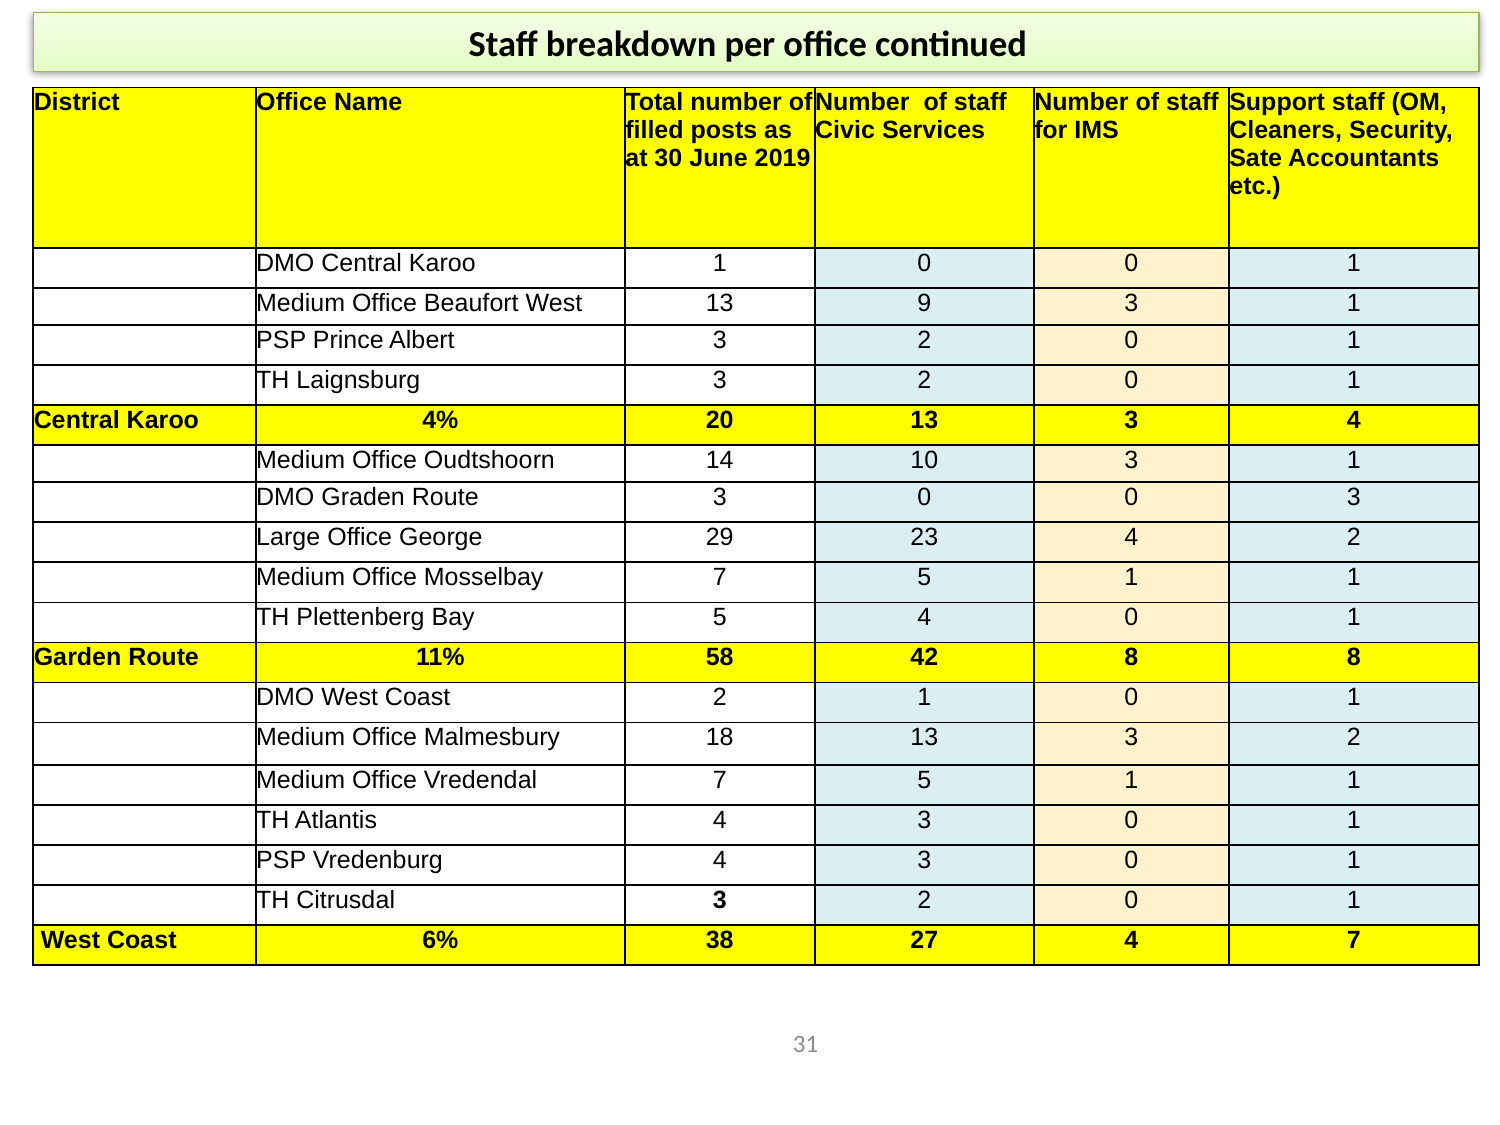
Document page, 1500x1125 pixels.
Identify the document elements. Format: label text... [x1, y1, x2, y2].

table_cell 0 [1035, 886, 1228, 924]
table_cell 3 [1035, 289, 1228, 324]
table_cell TH Citrusdal [257, 886, 624, 924]
slide_number 31 [483, 1012, 834, 1073]
table_cell 0 [816, 249, 1033, 287]
table_cell [34, 326, 255, 364]
table_cell 3 [626, 483, 814, 521]
table_cell 1 [626, 249, 814, 287]
table_cell TH Plettenberg Bay [257, 603, 624, 642]
table_cell 0 [1035, 366, 1228, 404]
table_cell PSP Prince Albert [257, 326, 624, 364]
table_cell Medium Office Malmesbury [257, 723, 624, 764]
table_cell [34, 289, 255, 324]
table_cell [34, 846, 255, 884]
table_cell [34, 366, 255, 404]
table_cell 1 [1230, 603, 1478, 642]
table_header Office Name [257, 88, 624, 247]
table_cell 0 [1035, 483, 1228, 521]
table_cell 1 [1035, 563, 1228, 602]
table_cell 7 [626, 563, 814, 602]
table_cell 10 [816, 446, 1033, 481]
table_cell 38 [626, 926, 814, 964]
table_cell [34, 886, 255, 924]
table_cell 13 [626, 289, 814, 324]
table_cell 42 [816, 643, 1033, 682]
table_cell [34, 446, 255, 481]
table_header Number of staff Civic Services [816, 88, 1033, 247]
table_cell 4% [257, 406, 624, 444]
table_cell 7 [626, 766, 814, 804]
table_cell DMO Central Karoo [257, 249, 624, 287]
table_cell 1 [1230, 806, 1478, 844]
table_cell 1 [1230, 249, 1478, 287]
table_cell 13 [816, 406, 1033, 444]
table_cell TH Atlantis [257, 806, 624, 844]
table_cell 11% [257, 643, 624, 682]
table_cell [34, 563, 255, 602]
table_cell 5 [626, 603, 814, 642]
table_cell 3 [816, 846, 1033, 884]
table_cell 3 [1230, 483, 1478, 521]
table_cell 14 [626, 446, 814, 481]
table_cell 20 [626, 406, 814, 444]
table_cell 1 [1230, 366, 1478, 404]
table_cell 4 [1035, 523, 1228, 561]
table_cell 1 [1230, 766, 1478, 804]
table_cell 6% [257, 926, 624, 964]
table_cell 0 [1035, 683, 1228, 722]
table_cell 4 [1230, 406, 1478, 444]
table_cell Medium Office Vredendal [257, 766, 624, 804]
table_cell 2 [816, 326, 1033, 364]
table_cell DMO Graden Route [257, 483, 624, 521]
table_cell 1 [1230, 683, 1478, 722]
table_header Number of staff for IMS [1035, 88, 1228, 247]
table_cell 3 [626, 886, 814, 924]
table_cell Medium Office Mosselbay [257, 563, 624, 602]
table_cell 8 [1230, 643, 1478, 682]
table_cell 1 [1230, 846, 1478, 884]
table_cell 7 [1230, 926, 1478, 964]
table_cell 1 [1230, 886, 1478, 924]
table_cell 2 [1230, 723, 1478, 764]
table_cell 0 [1035, 846, 1228, 884]
table_cell 4 [1035, 926, 1228, 964]
table_cell 5 [816, 563, 1033, 602]
table_cell [34, 483, 255, 521]
table_cell Medium Office Beaufort West [257, 289, 624, 324]
table_cell 1 [1230, 326, 1478, 364]
table_cell 4 [816, 603, 1033, 642]
table_cell 4 [626, 846, 814, 884]
table_cell [34, 806, 255, 844]
table_header Total number of filled posts as at 30 June 2019 [626, 88, 814, 247]
table_cell 2 [816, 366, 1033, 404]
table_cell 2 [1230, 523, 1478, 561]
table_cell 1 [1035, 766, 1228, 804]
table_cell 0 [1035, 806, 1228, 844]
table_cell Medium Office Oudtshoorn [257, 446, 624, 481]
table_cell DMO West Coast [257, 683, 624, 722]
table_cell [34, 249, 255, 287]
table_cell 23 [816, 523, 1033, 561]
table_cell 1 [1230, 289, 1478, 324]
table_cell 13 [816, 723, 1033, 764]
table_cell Garden Route [34, 643, 255, 682]
table_cell [34, 683, 255, 722]
table_cell 9 [816, 289, 1033, 324]
table_cell PSP Vredenburg [257, 846, 624, 884]
table_cell 29 [626, 523, 814, 561]
table_cell 4 [626, 806, 814, 844]
table_cell 0 [1035, 249, 1228, 287]
table_cell 1 [1230, 446, 1478, 481]
table_cell 3 [626, 326, 814, 364]
table_header District [34, 88, 255, 247]
table_cell 58 [626, 643, 814, 682]
table_header Support staff (OM, Cleaners, Security, Sate Accountants etc.) [1230, 88, 1478, 247]
table_cell West Coast [34, 926, 255, 964]
table_cell 1 [816, 683, 1033, 722]
table_cell 8 [1035, 643, 1228, 682]
table_cell 3 [1035, 406, 1228, 444]
table_cell 3 [626, 366, 814, 404]
table_cell 3 [1035, 723, 1228, 764]
table_cell 0 [1035, 326, 1228, 364]
table_cell [34, 603, 255, 642]
table_cell 2 [626, 683, 814, 722]
table_cell Central Karoo [34, 406, 255, 444]
table_cell 3 [816, 806, 1033, 844]
table_cell 5 [816, 766, 1033, 804]
table_cell 2 [816, 886, 1033, 924]
table_cell Large Office George [257, 523, 624, 561]
table_cell [34, 523, 255, 561]
table_cell 1 [1230, 563, 1478, 602]
table_cell 0 [816, 483, 1033, 521]
table_cell 27 [816, 926, 1033, 964]
table_cell 0 [1035, 603, 1228, 642]
table_cell [34, 766, 255, 804]
table_cell 3 [1035, 446, 1228, 481]
table_cell TH Laignsburg [257, 366, 624, 404]
title Staff breakdown per office continued [33, 12, 1480, 72]
table_cell [34, 723, 255, 764]
table_cell 18 [626, 723, 814, 764]
